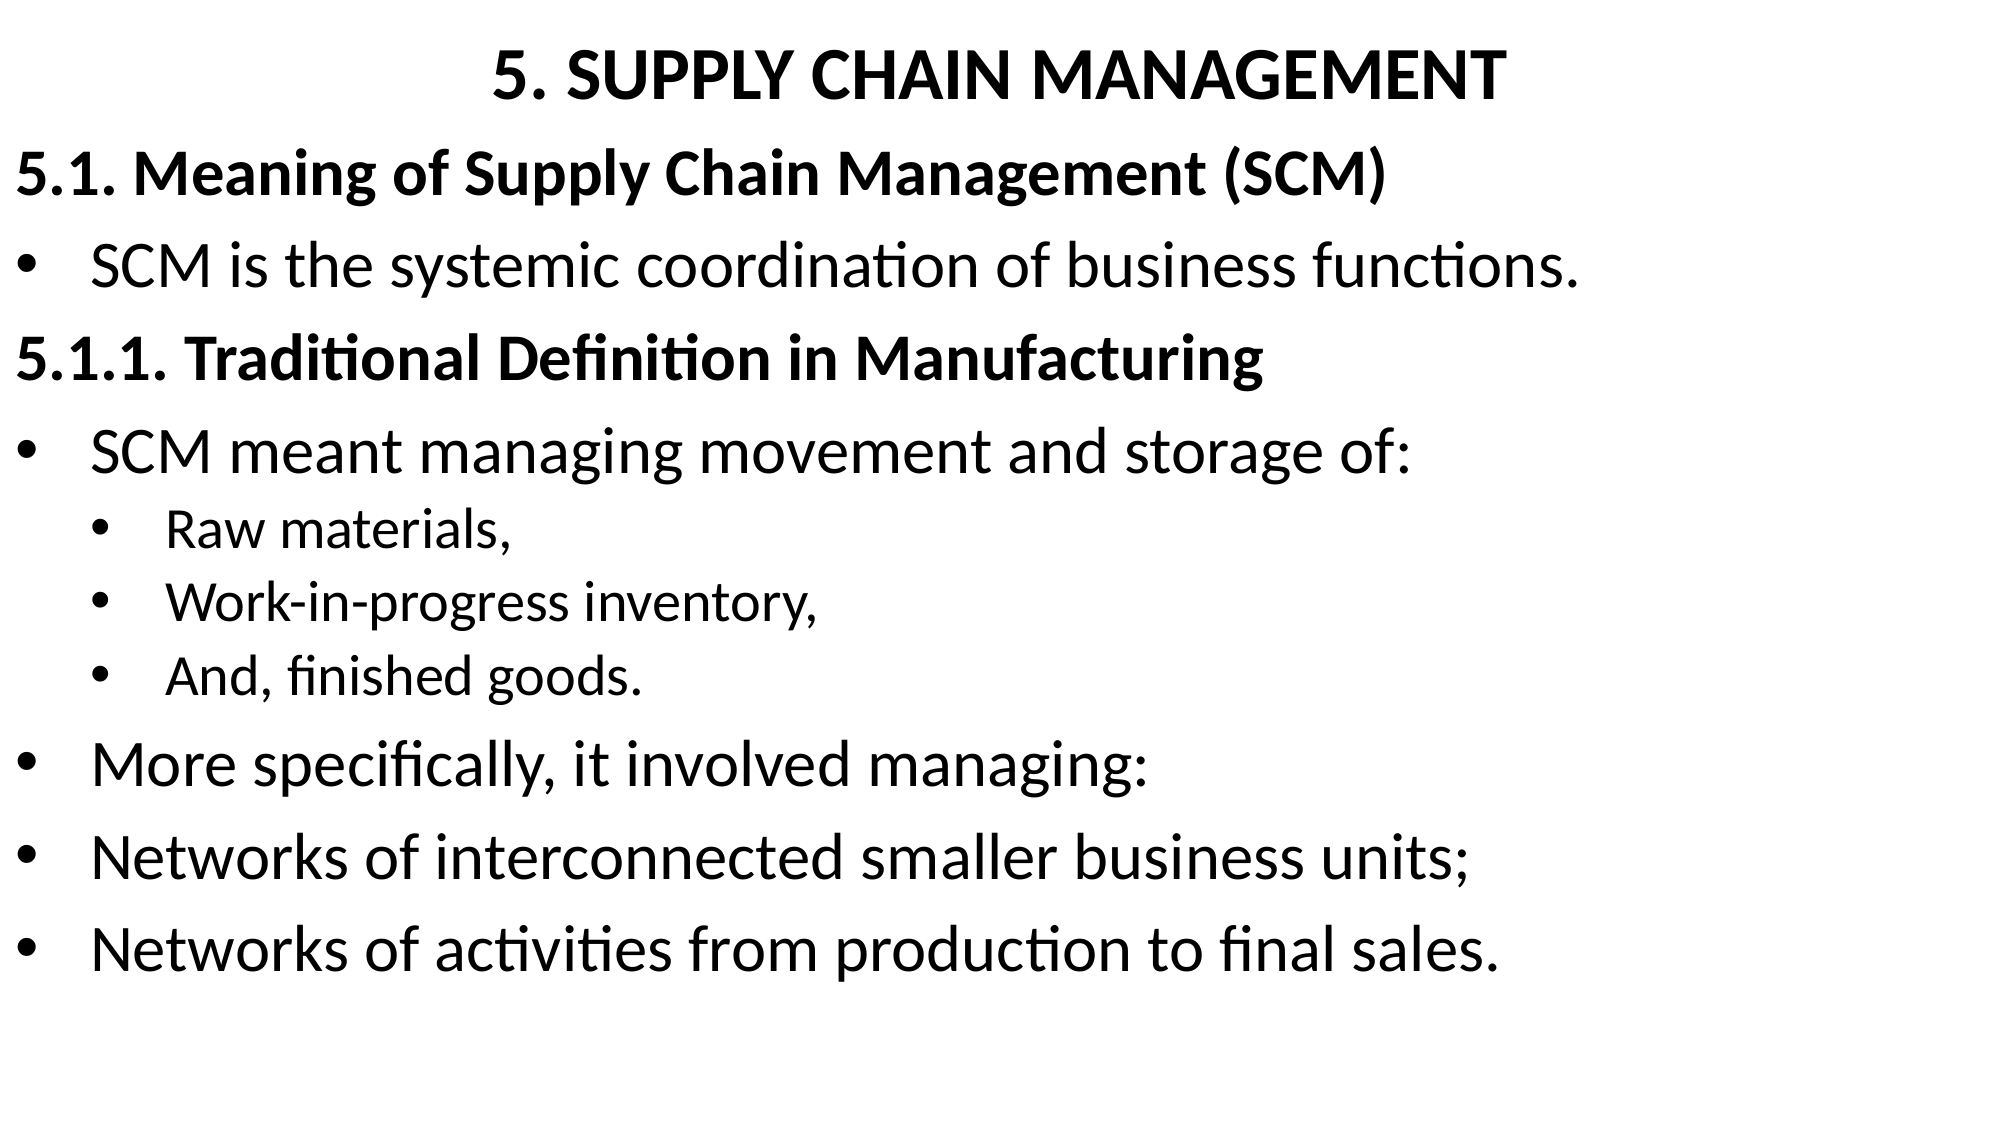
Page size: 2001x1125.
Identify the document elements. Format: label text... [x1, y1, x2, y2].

subtitle 5.1. Meaning of Supply Chain Management (SCM) SCM is the systemic coordination of business functions. 5.1.1. Traditional Definition in Manufacturing SCM meant managing movement and storage of: Raw materials, Work-in-progress inventory, And, finished goods. More specifically, it involved managing: Networks of interconnected smaller business units; Networks of activities from production to final sales. [0, 130, 2000, 1125]
title 5. SUPPLY CHAIN MANAGEMENT [0, 0, 2000, 124]
